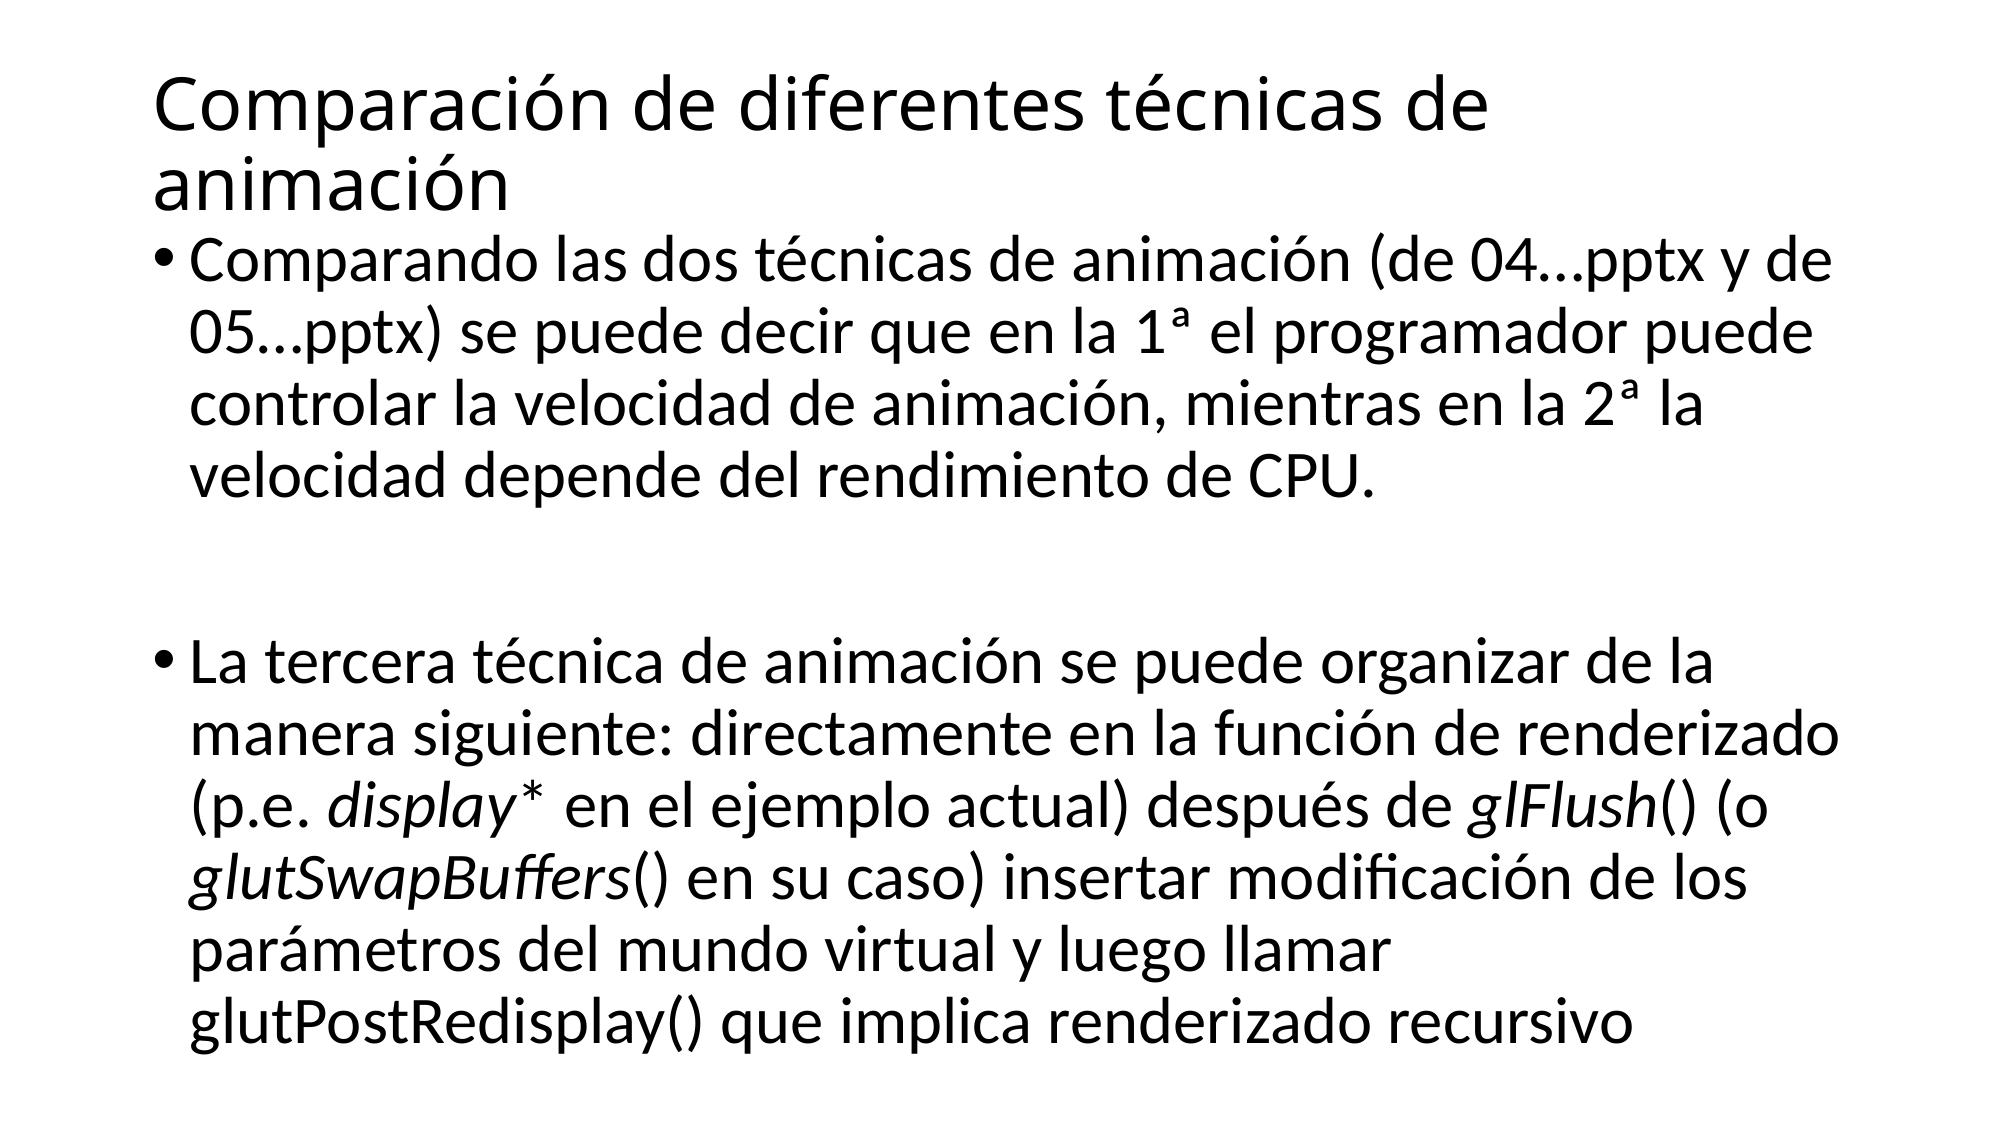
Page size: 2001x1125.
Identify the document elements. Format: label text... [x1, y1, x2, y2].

list Comparando las dos técnicas de animación (de 04…pptx y de 05…pptx) se puede decir que en la 1ª el programador puede controlar la velocidad de animación, mientras en la 2ª la velocidad depende del rendimiento de CPU. La tercera técnica de animación se puede organizar de la manera siguiente: directamente en la función de renderizado (p.e. display* en el ejemplo actual) después de glFlush() (o glutSwapBuffers() en su caso) insertar modificación de los parámetros del mundo virtual y luego llamar glutPostRedisplay() que implica renderizado recursivo [137, 216, 1863, 1110]
title Comparación de diferentes técnicas de animación [137, 59, 1863, 216]
